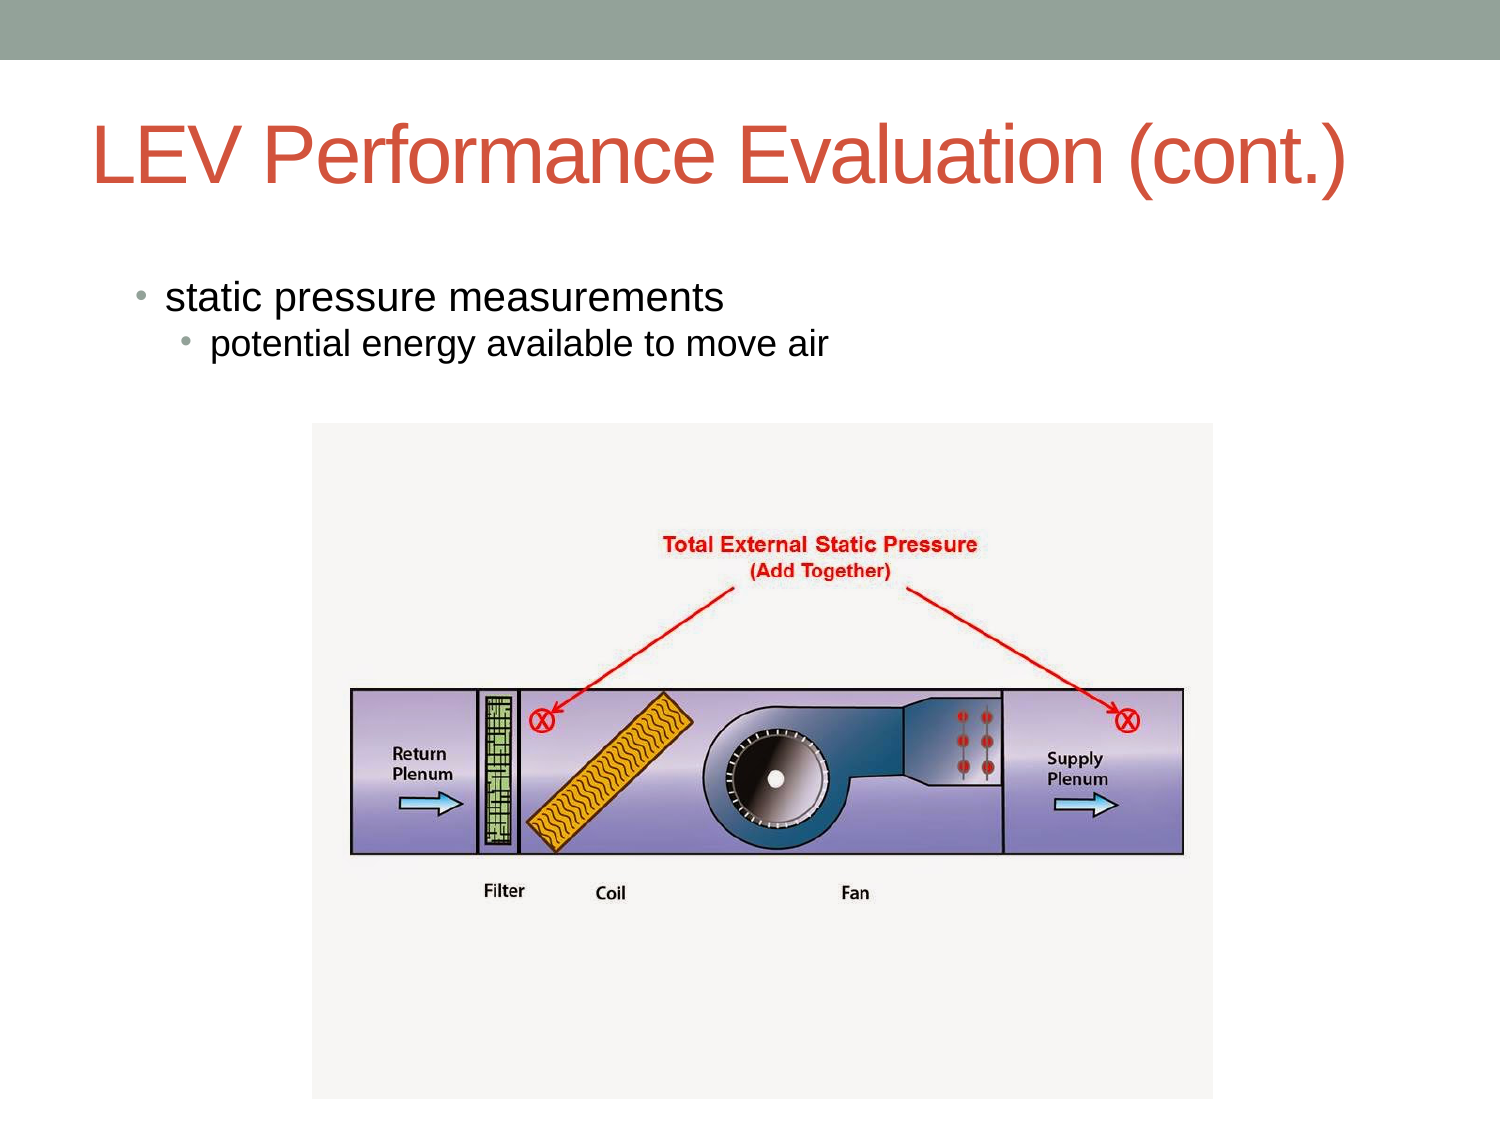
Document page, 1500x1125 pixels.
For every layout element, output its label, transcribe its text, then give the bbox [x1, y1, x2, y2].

list static pressure measurements potential energy available to move air [75, 262, 1500, 1125]
title LEV Performance Evaluation (cont.) [75, 74, 1375, 225]
picture [312, 423, 1213, 1099]
